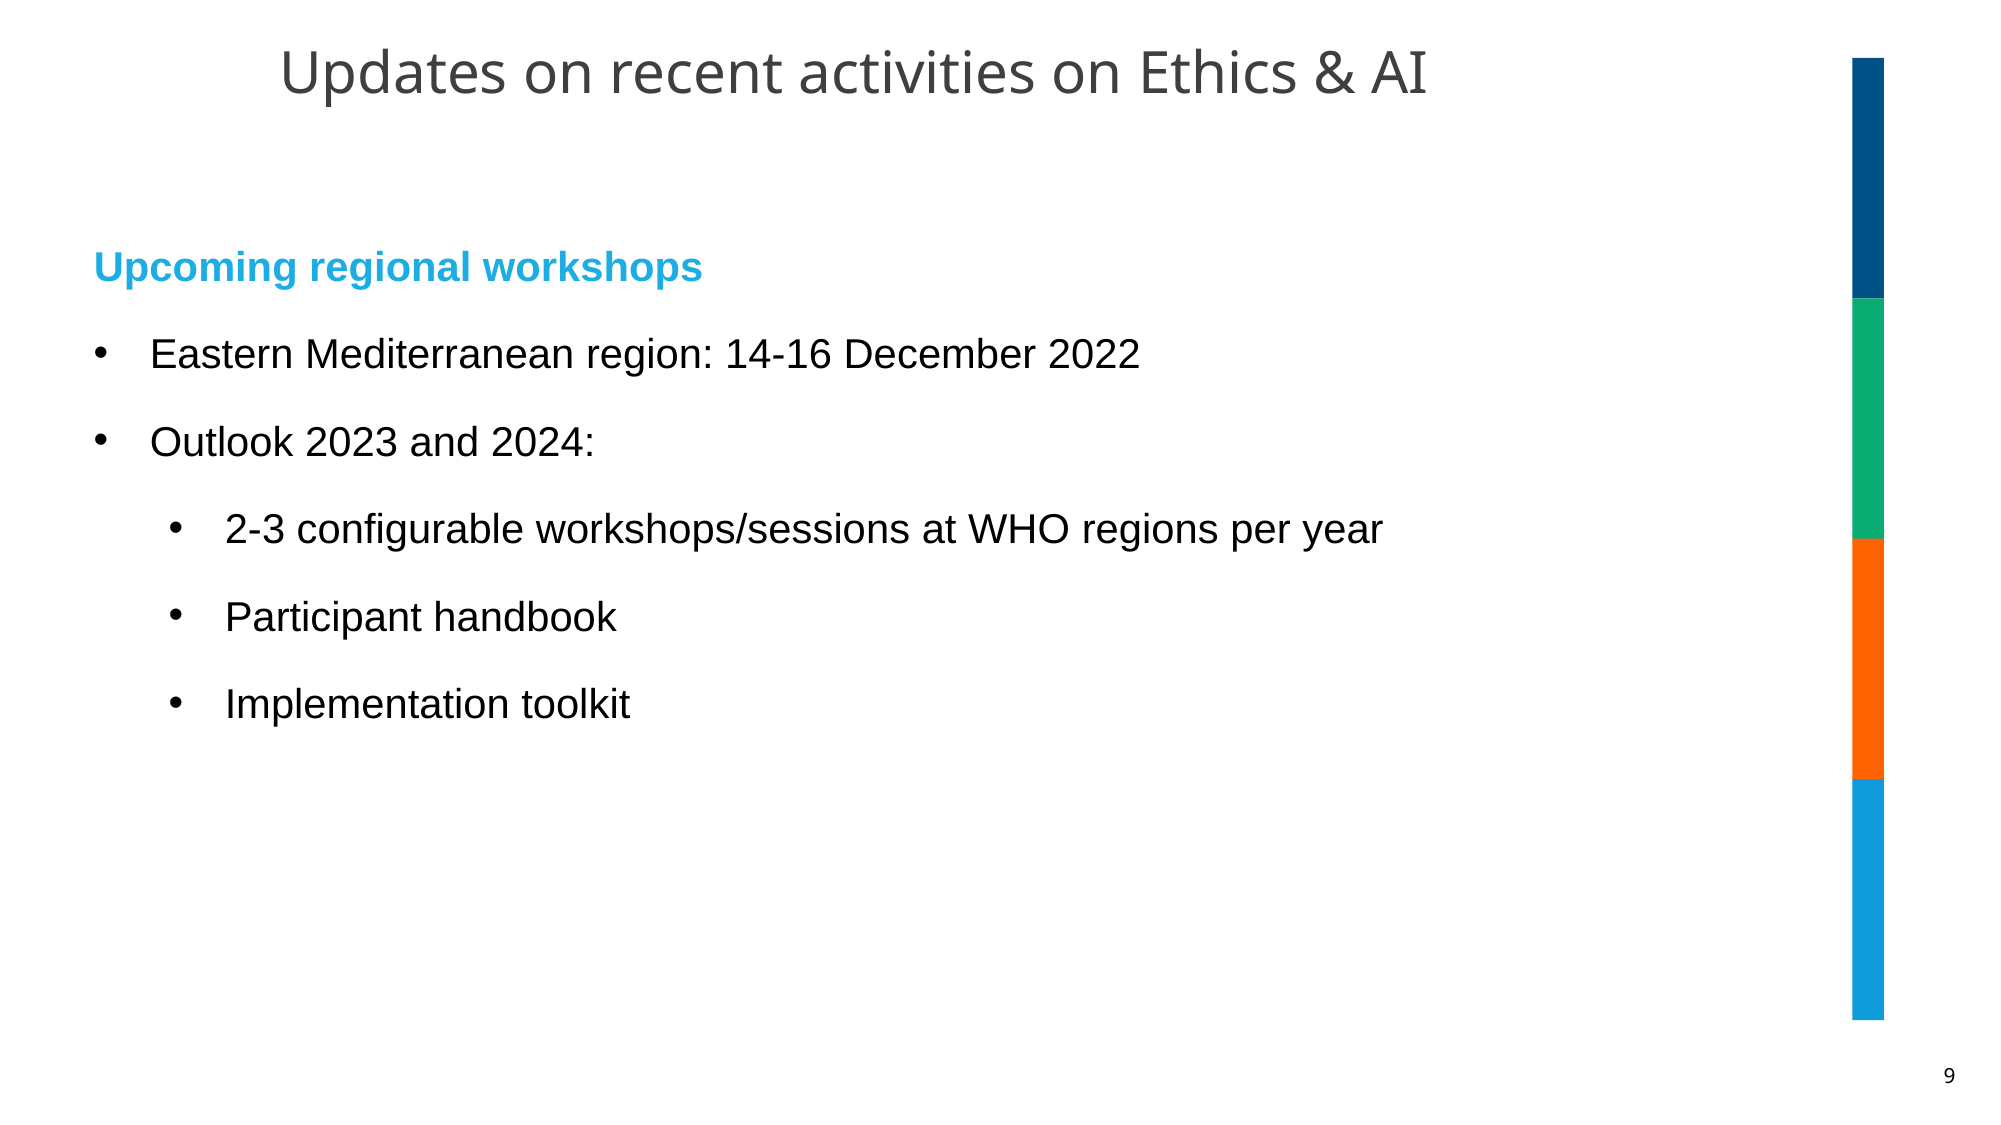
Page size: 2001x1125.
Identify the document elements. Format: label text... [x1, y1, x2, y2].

text_box Updates on recent activities on Ethics & AI [264, 27, 1645, 113]
slide_number 9 [1797, 1046, 1971, 1107]
text_box Upcoming regional workshops Eastern Mediterranean region: 14-16 December 2022 Outlook 2023 and 2024: 2-3 configurable workshops/sessions at WHO regions per year Participant handbook Implementation toolkit [69, 206, 1798, 735]
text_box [1851, 57, 1885, 1021]
